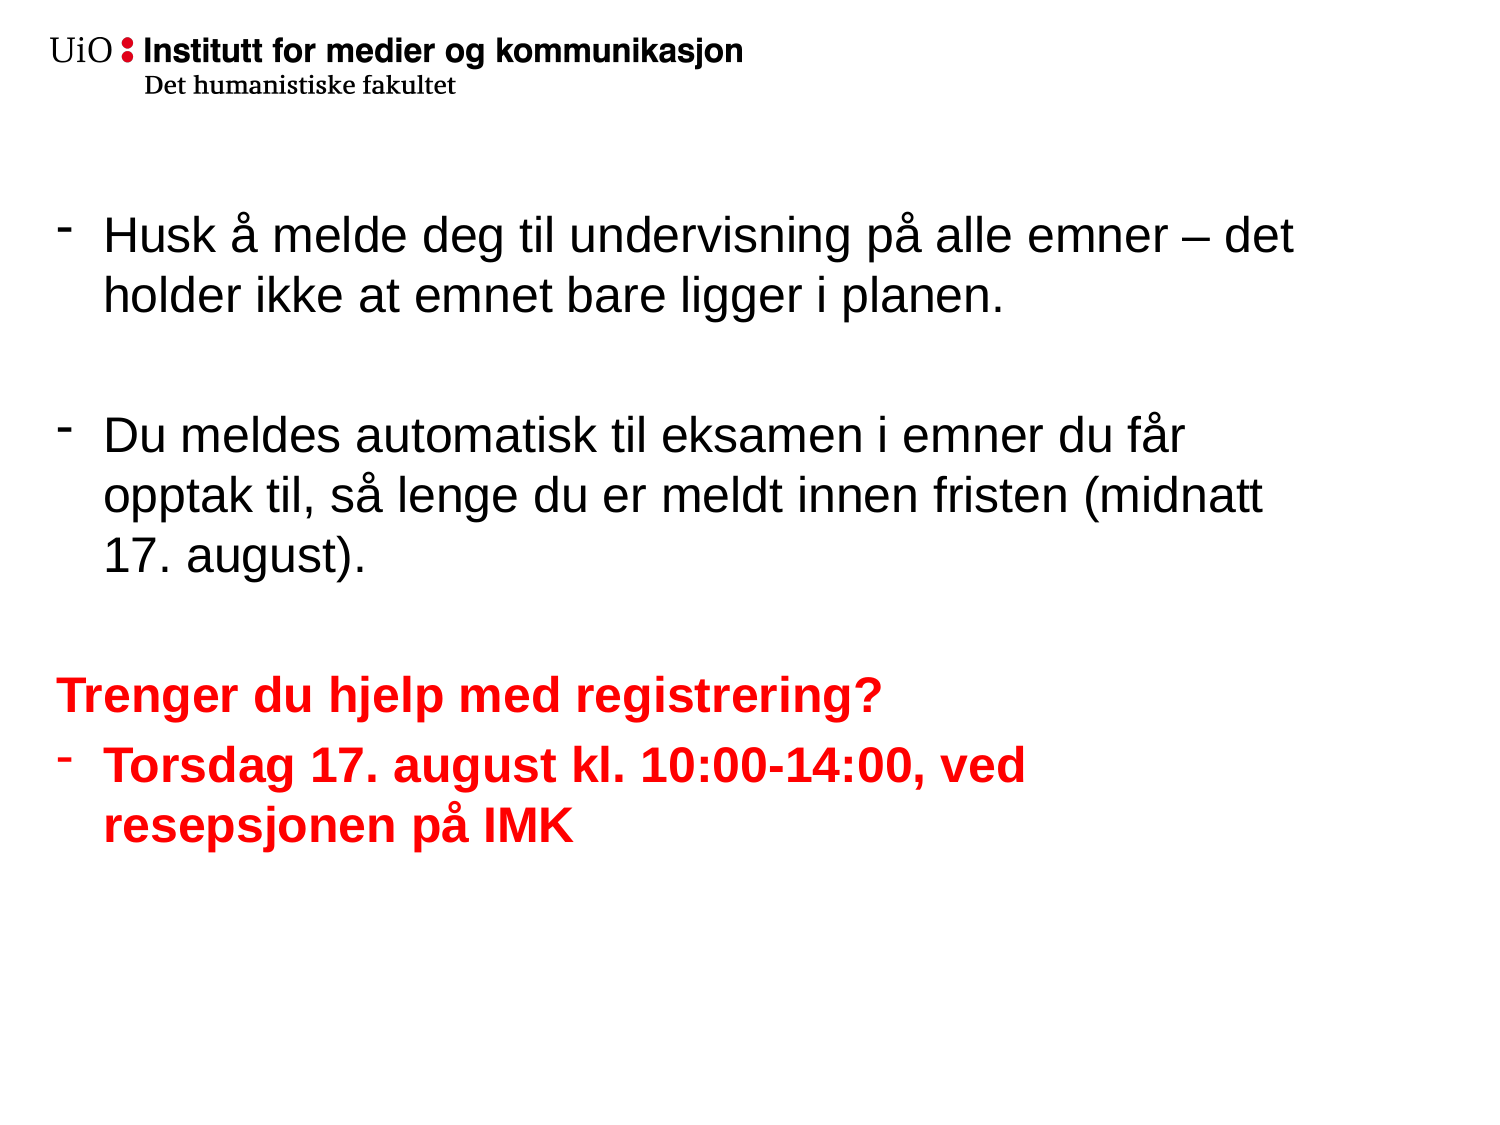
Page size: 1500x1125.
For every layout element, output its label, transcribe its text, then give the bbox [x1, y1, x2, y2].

list Husk å melde deg til undervisning på alle emner – det holder ikke at emnet bare ligger i planen. Du meldes automatisk til eksamen i emner du får opptak til, så lenge du er meldt innen fristen (midnatt 17. august). Trenger du hjelp med registrering? Torsdag 17. august kl. 10:00-14:00, ved resepsjonen på IMK [41, 125, 1343, 1083]
picture [50, 37, 742, 94]
title [75, 44, 569, 102]
